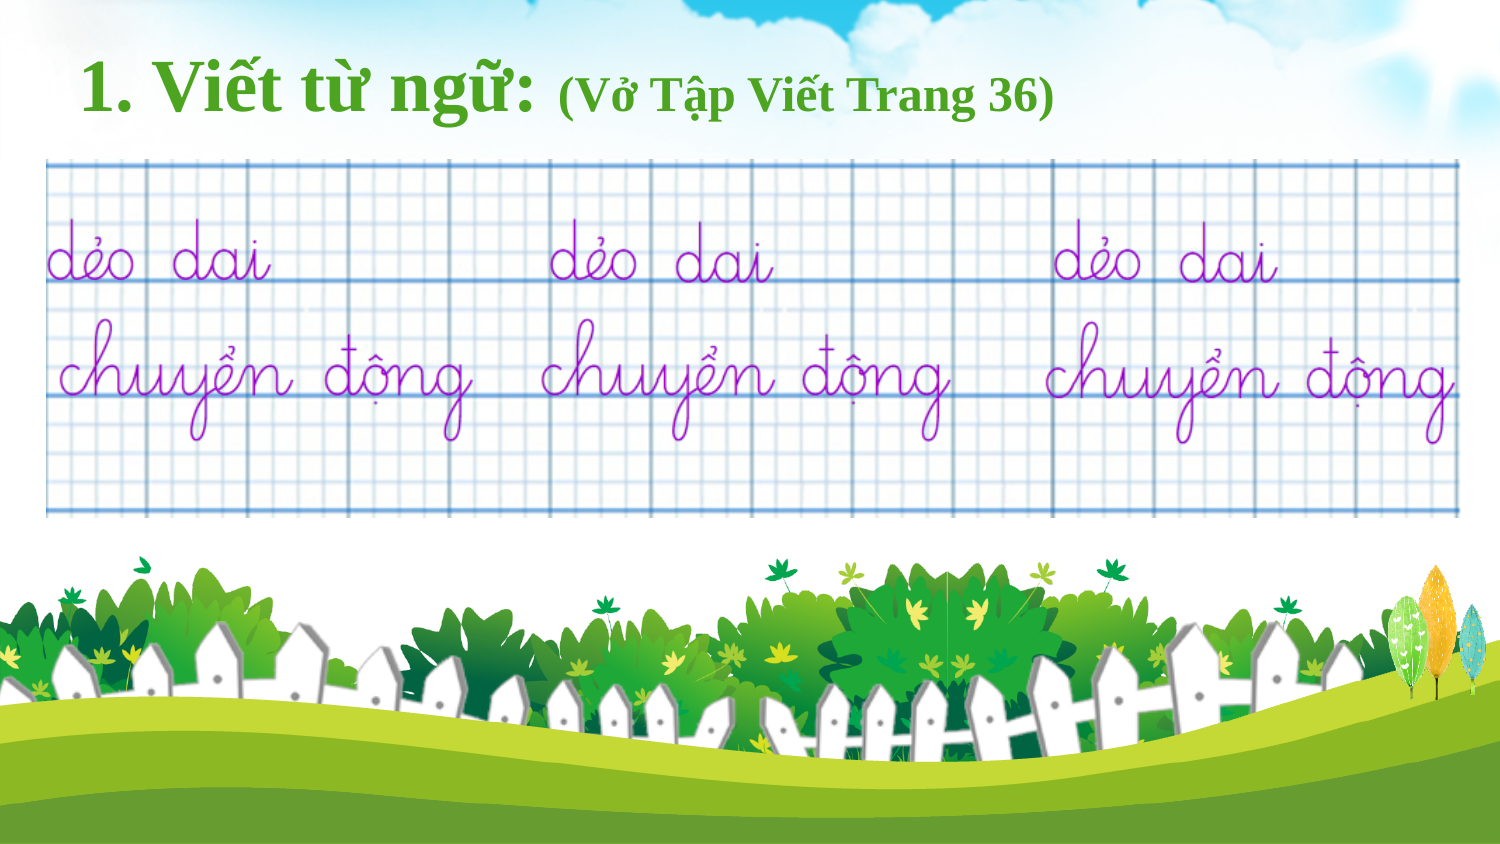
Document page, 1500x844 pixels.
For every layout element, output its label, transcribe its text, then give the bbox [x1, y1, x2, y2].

picture [0, 556, 1500, 844]
text_box 1. Viết từ ngữ: (Vở Tập Viết Trang 36) [63, 29, 1409, 135]
picture [0, 0, 1500, 518]
